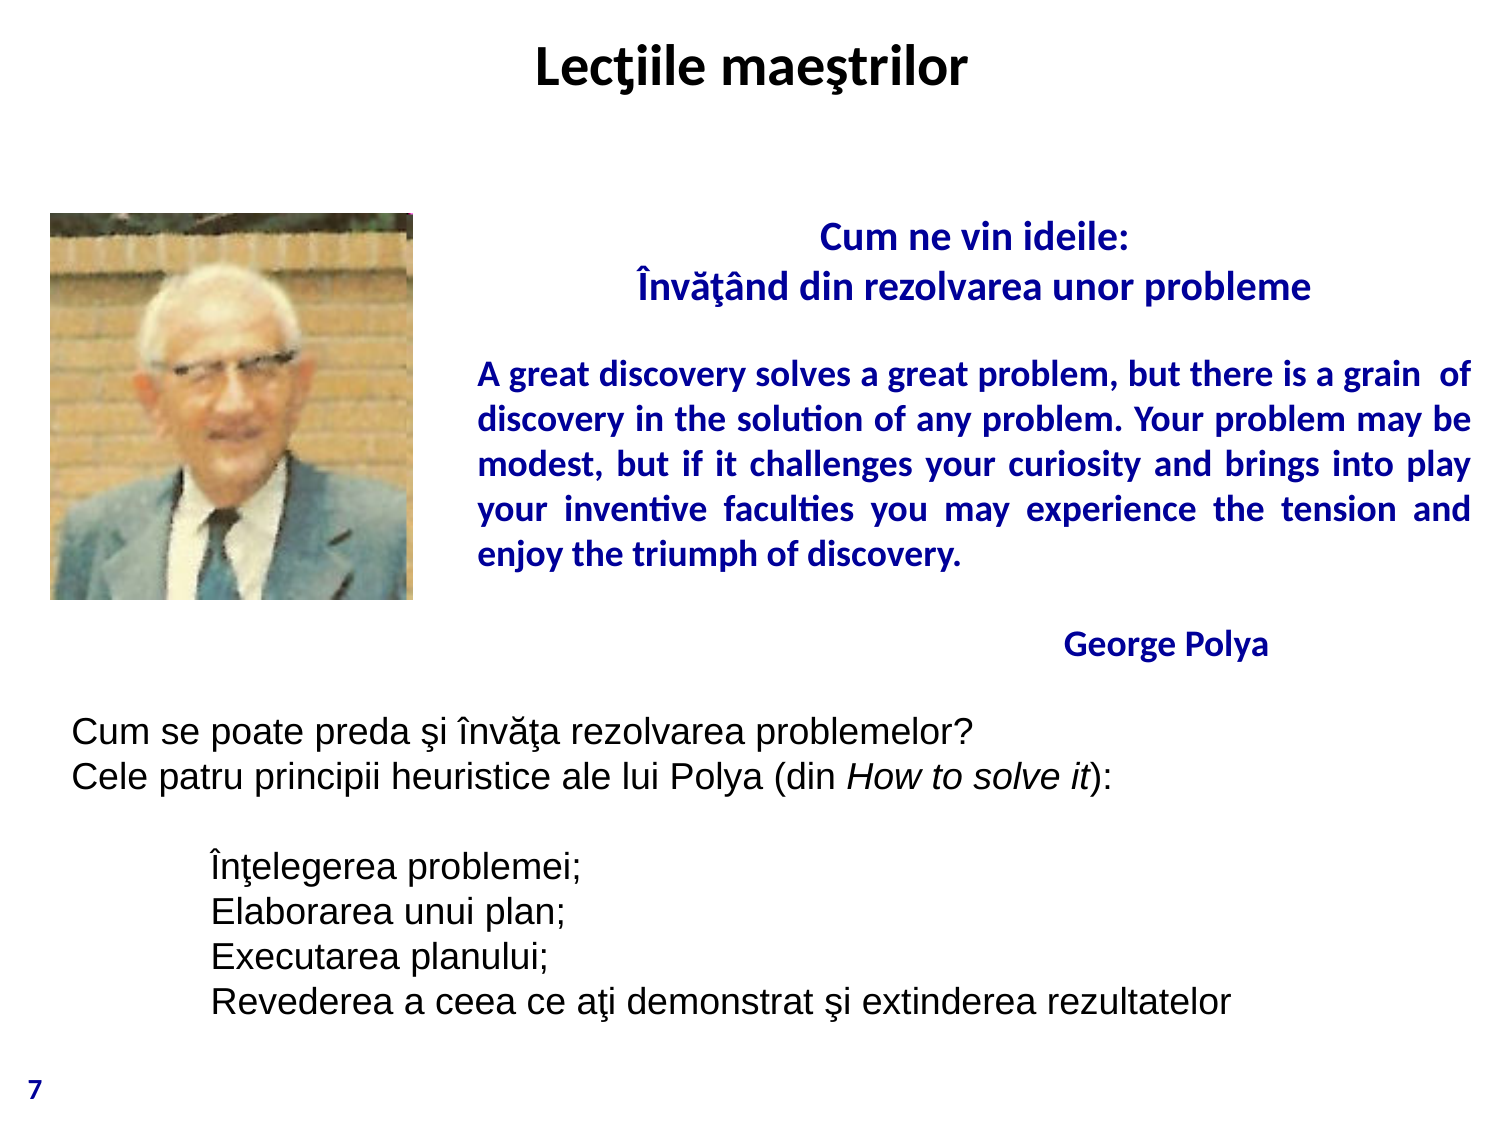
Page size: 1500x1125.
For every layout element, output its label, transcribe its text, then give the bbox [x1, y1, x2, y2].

text_box Cum ne vin ideile: Învăţând din rezolvarea unor probleme A great discovery solves a great problem, but there is a grain of discovery in the solution of any problem. Your problem may be modest, but if it challenges your curiosity and brings into play your inventive faculties you may experience the tension and enjoy the triumph of discovery. George Polya [462, 201, 1488, 672]
slide_number 7 [12, 1052, 363, 1113]
title Lecƫiile maeştrilor [12, 19, 1493, 105]
picture [49, 212, 413, 601]
list Cum se poate preda şi învăţa rezolvarea problemelor? Cele patru principii heuristice ale lui Polya (din How to solve it): Înţelegerea problemei; Elaborarea unui plan; Executarea planului; Revederea a ceea ce aţi demonstrat şi extinderea rezultatelor [45, 699, 1450, 1038]
